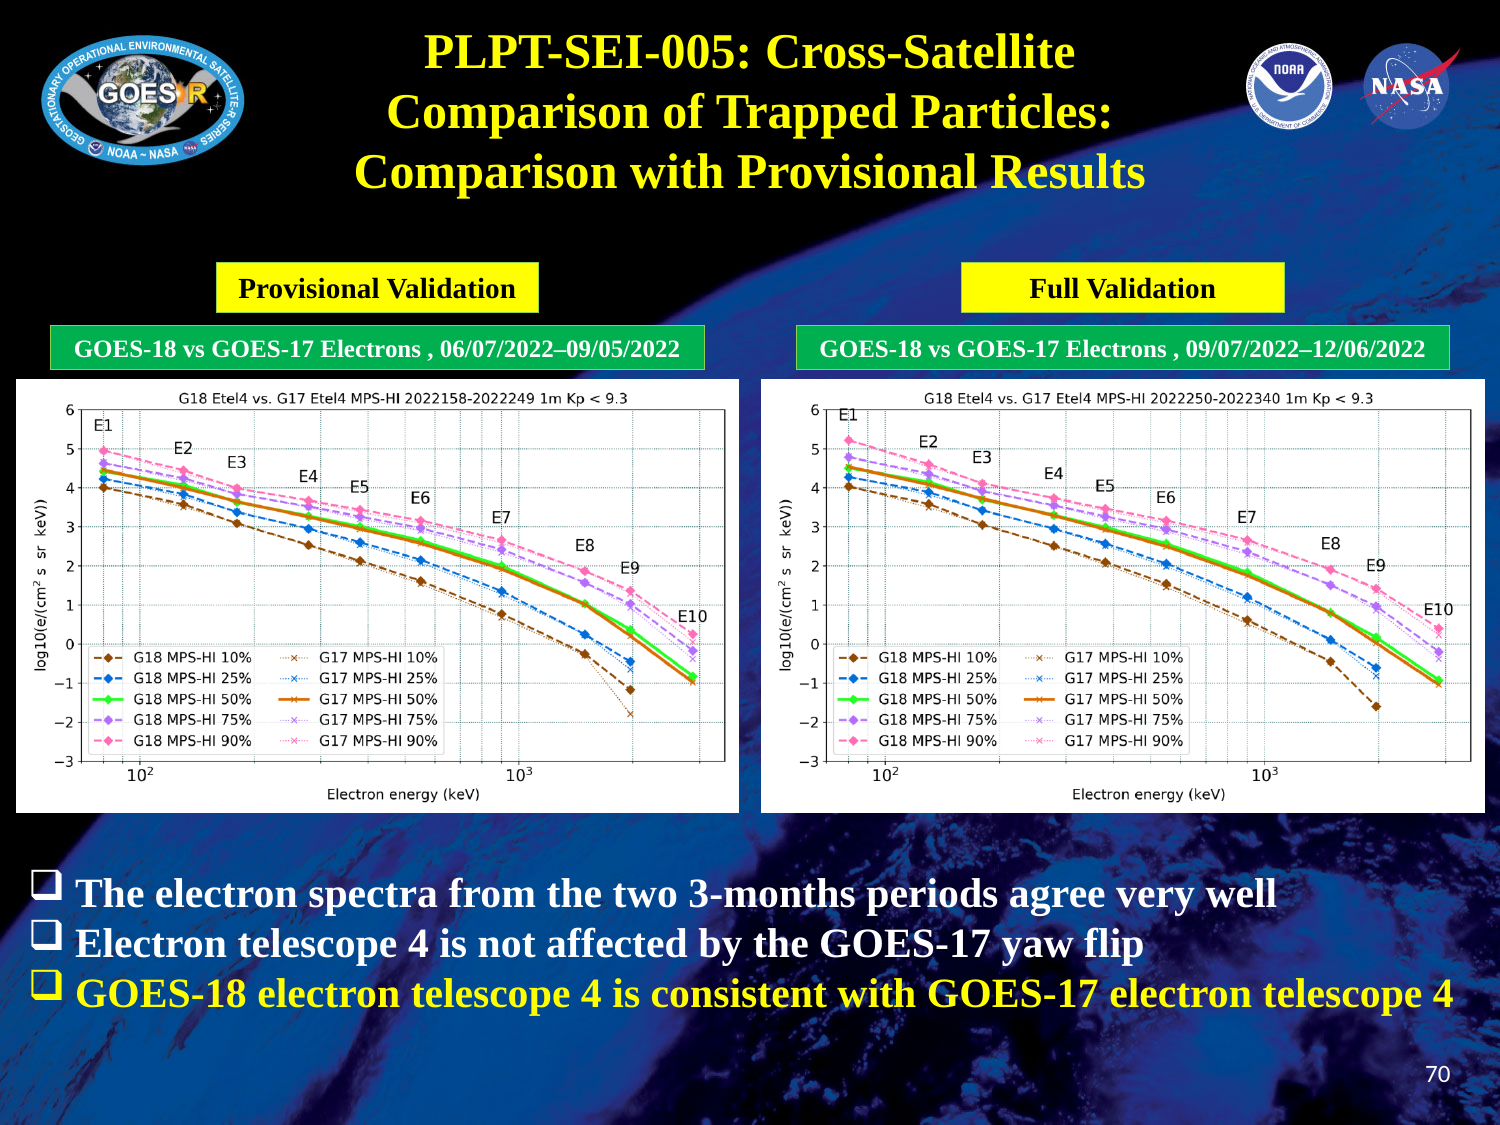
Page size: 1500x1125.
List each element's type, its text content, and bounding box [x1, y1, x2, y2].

picture [0, 0, 1500, 1125]
text_box Provisional Validation [216, 262, 539, 313]
text_box Full Validation [961, 262, 1285, 313]
text_box GOES-18 vs GOES-17 Electrons , 09/07/2022–12/06/2022 [796, 325, 1450, 370]
text_box GOES-18 vs GOES-17 Electrons , 06/07/2022–09/05/2022 [50, 325, 705, 370]
text_box The electron spectra from the two 3-months periods agree very well Electron telescope 4 is not affected by the GOES-17 yaw flip GOES-18 electron telescope 4 is consistent with GOES-17 electron telescope 4 [13, 858, 1487, 1024]
slide_number 70 [1353, 1042, 1466, 1103]
text_box PLPT-SEI-005: Cross-Satellite Comparison of Trapped Particles: Comparison with Provisional Results [200, 12, 1299, 205]
